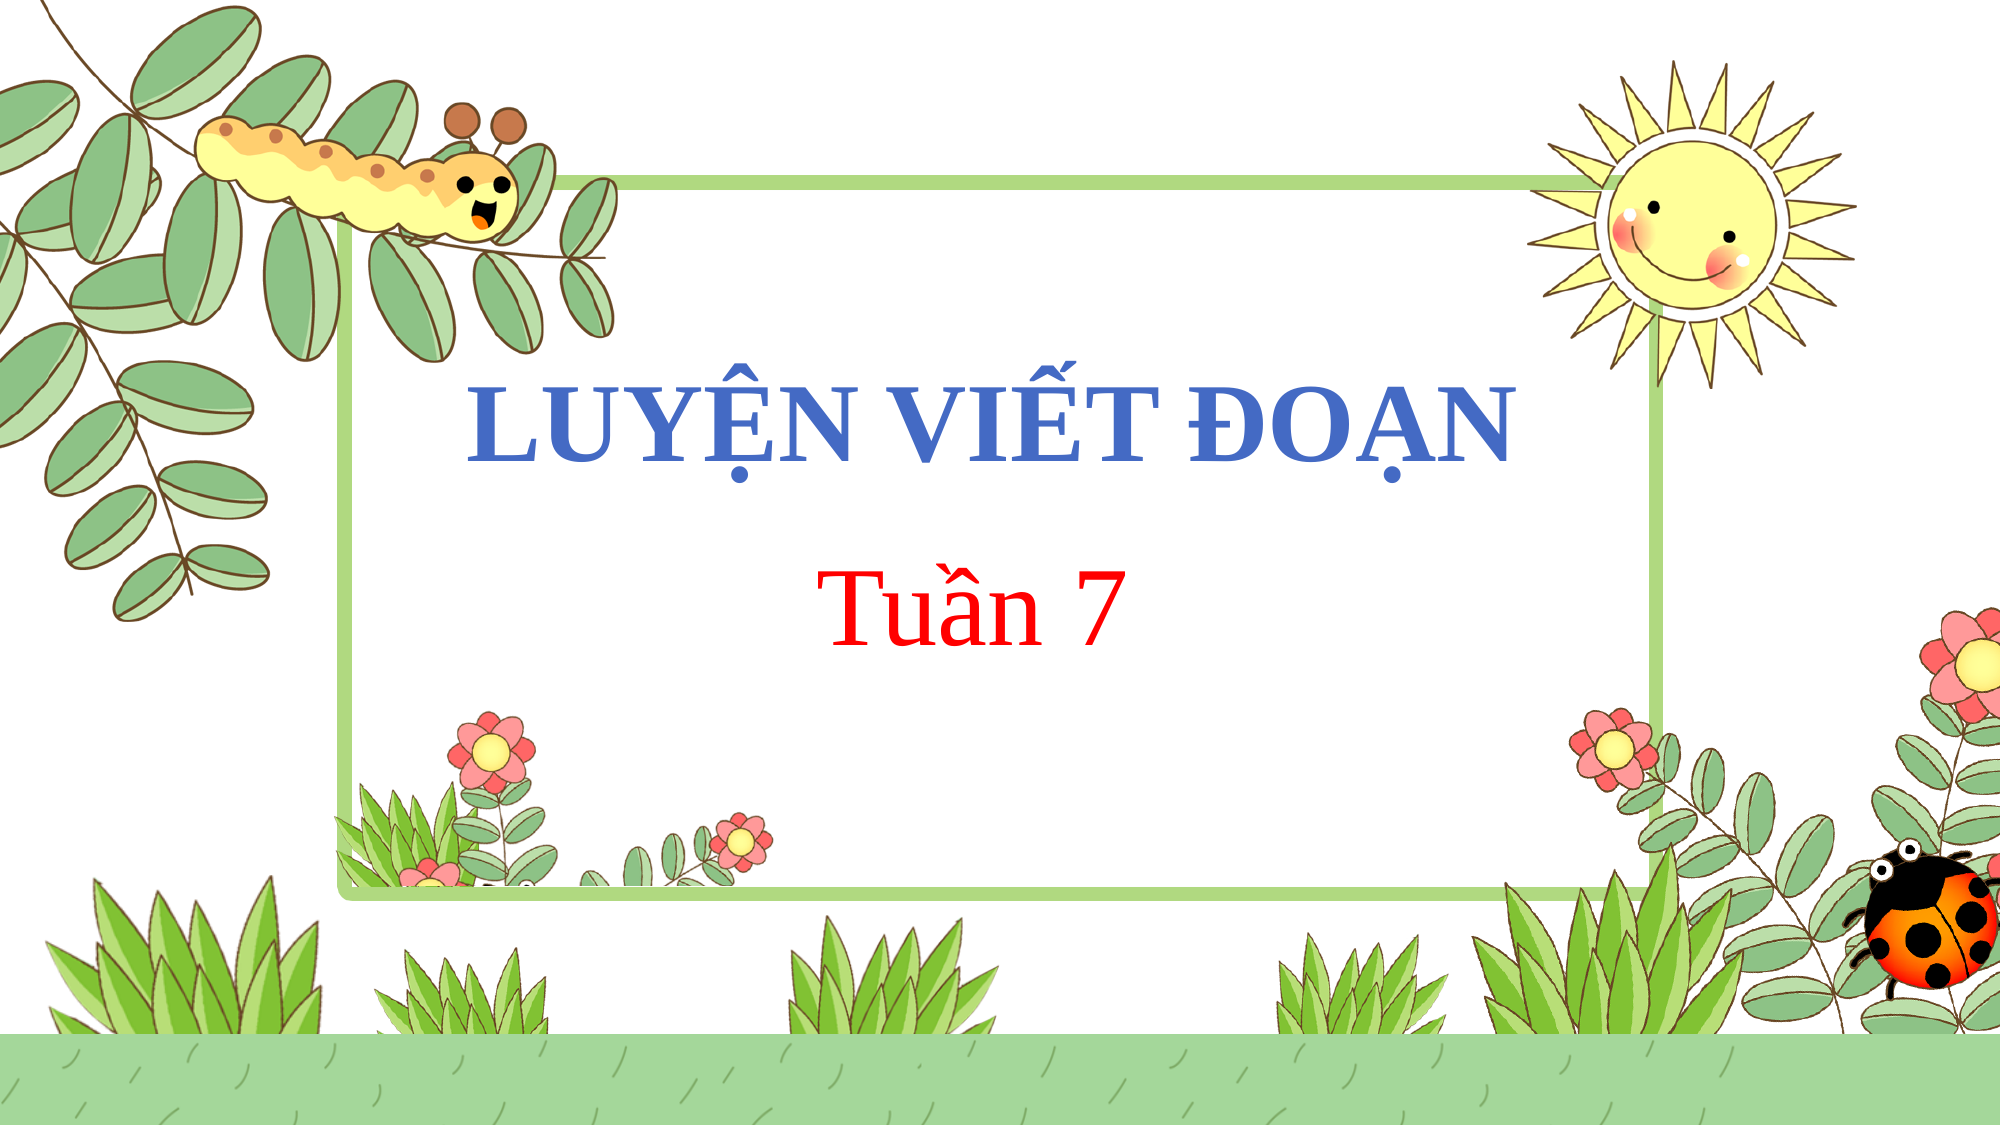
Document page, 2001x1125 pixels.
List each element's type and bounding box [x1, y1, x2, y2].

text_box [0, 606, 2000, 1125]
picture [0, 0, 1857, 606]
